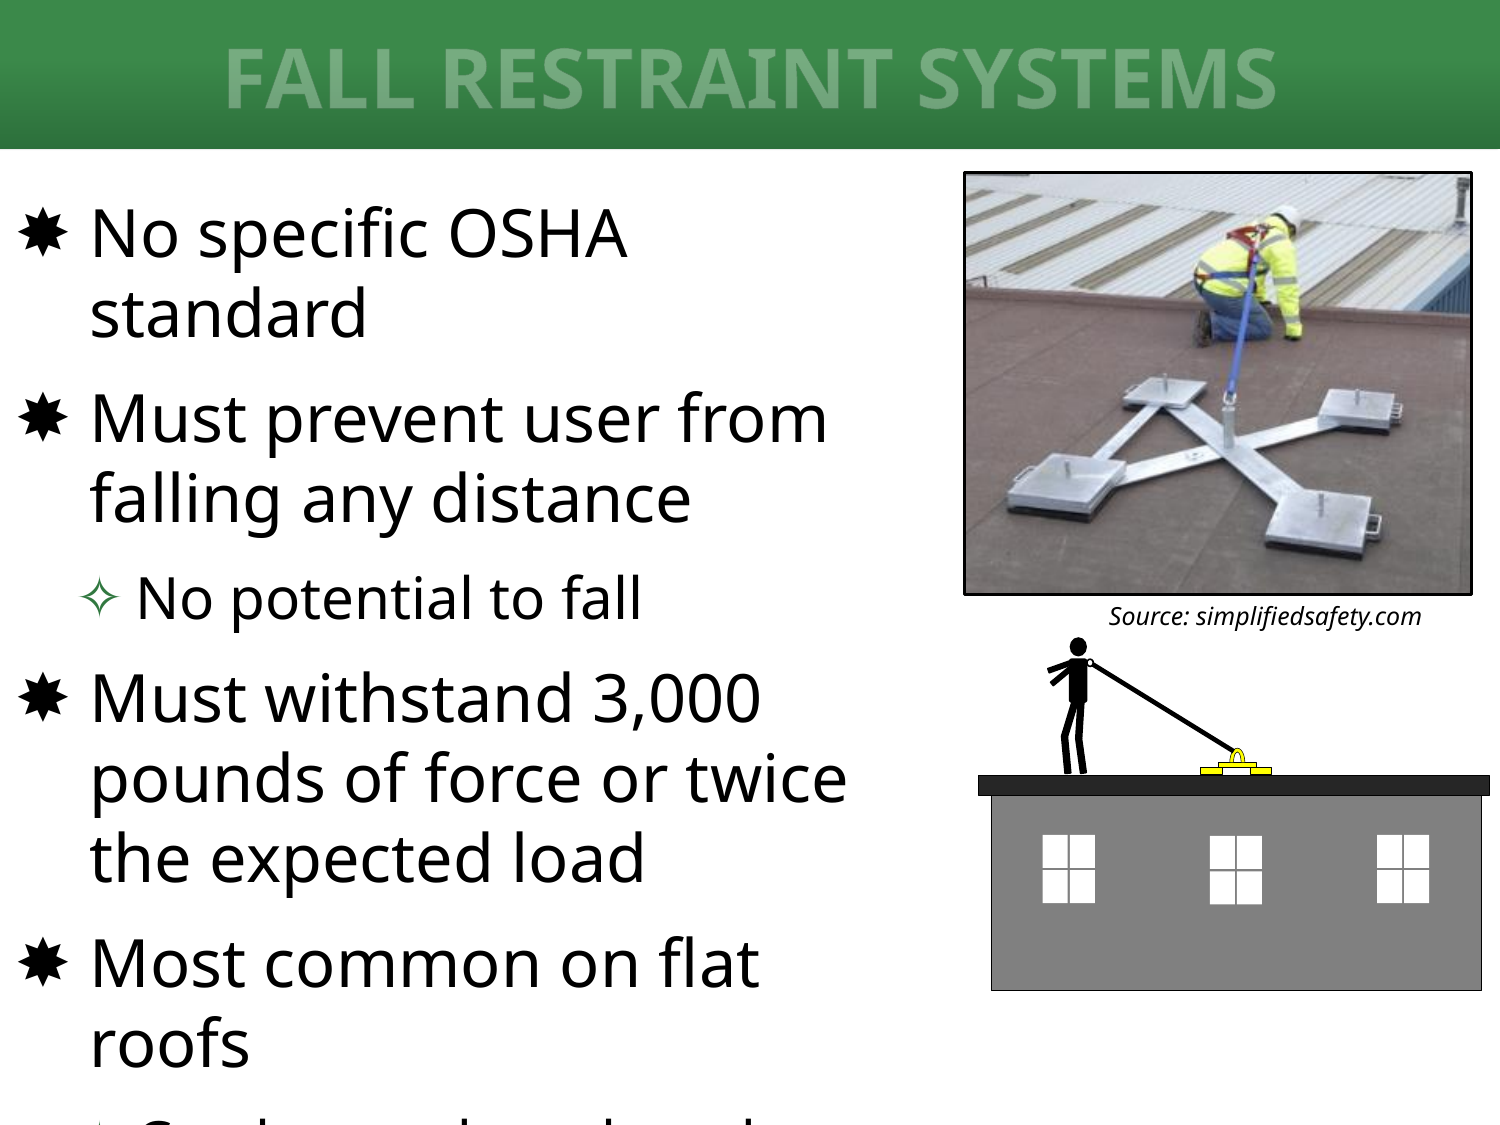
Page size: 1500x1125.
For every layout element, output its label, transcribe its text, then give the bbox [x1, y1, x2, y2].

text_box Source: simplifiedsafety.com [1094, 593, 1490, 636]
title Fall Restraint Systems [0, 0, 1500, 150]
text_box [977, 636, 1490, 991]
picture [965, 173, 1471, 594]
list No specific OSHA standard Must prevent user from falling any distance No potential to fall Must withstand 3,000 pounds of force or twice the expected load Most common on flat roofs Can be used on sloped roofs [0, 183, 922, 1092]
